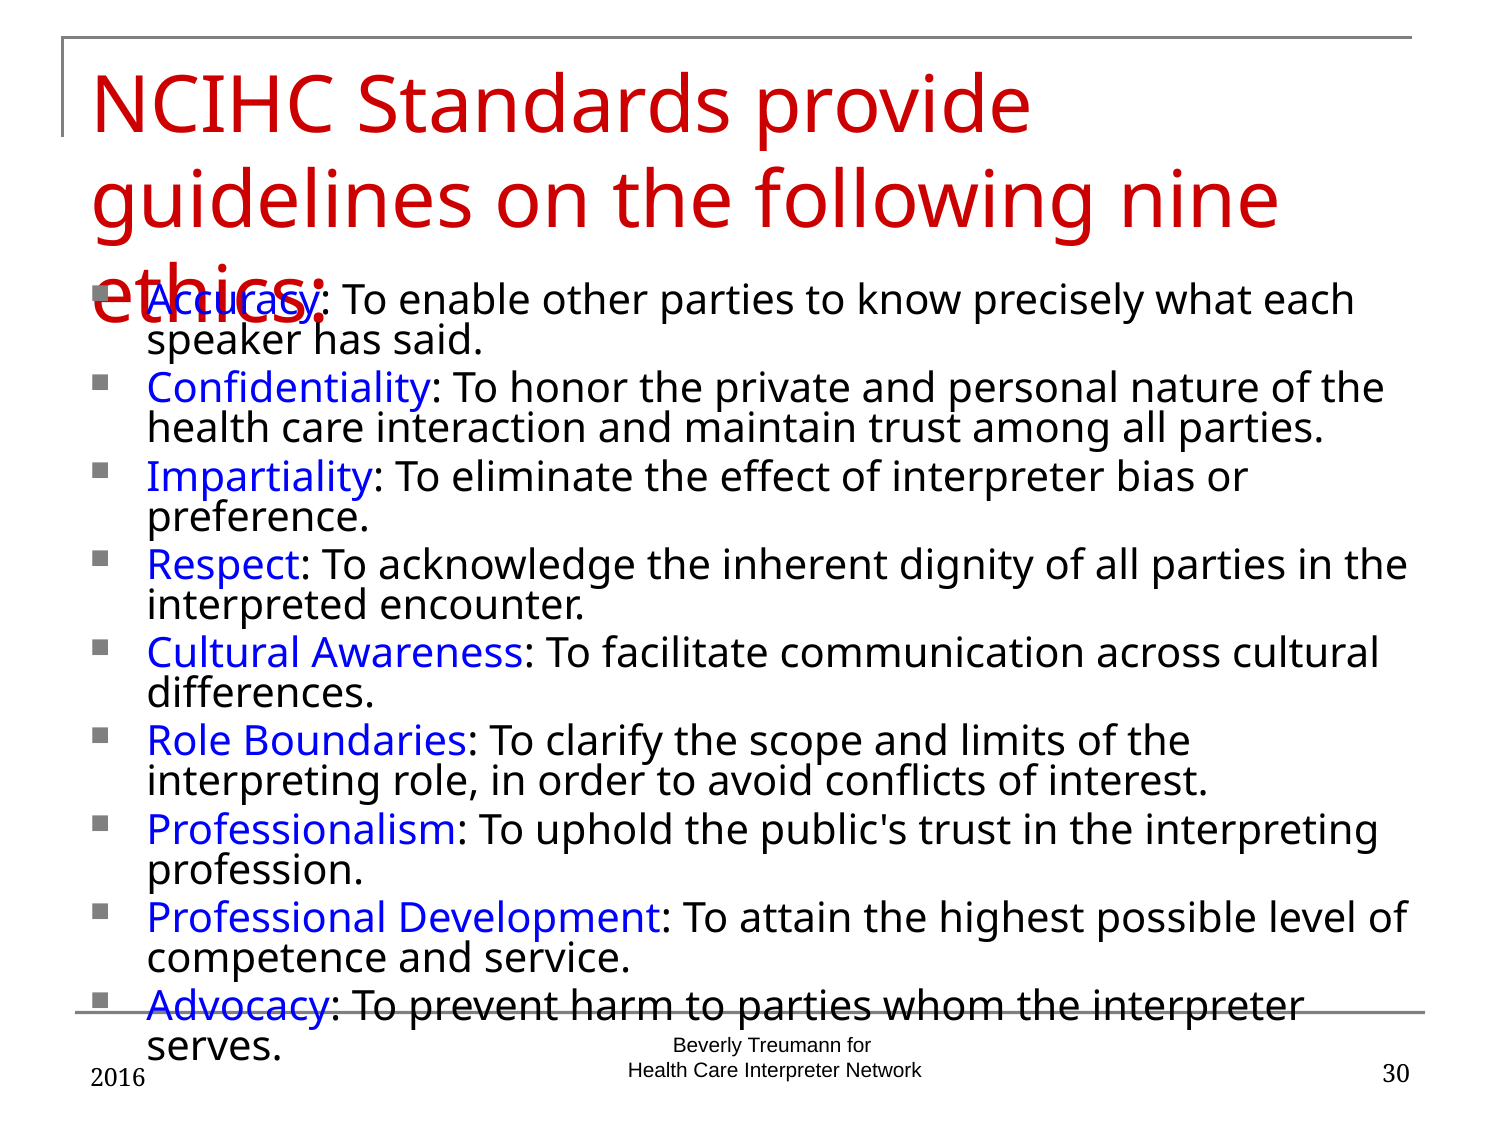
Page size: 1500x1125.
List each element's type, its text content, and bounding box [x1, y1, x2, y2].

text_box Beverly Treumann for Health Care Interpreter Network [399, 1024, 1150, 1089]
list Accuracy: To enable other parties to know precisely what each speaker has said. Confidentiality: To honor the private and personal nature of the health care interaction and maintain trust among all parties. Impartiality: To eliminate the effect of interpreter bias or preference. Respect: To acknowledge the inherent dignity of all parties in the interpreted encounter. Cultural Awareness: To facilitate communication across cultural differences. Role Boundaries: To clarify the scope and limits of the interpreting role, in order to avoid conflicts of interest. Professionalism: To uphold the public's trust in the interpreting profession. Professional Development: To attain the highest possible level of competence and service. Advocacy: To prevent harm to parties whom the interpreter serves. [75, 275, 1450, 1063]
title NCIHC Standards provide guidelines on the following nine ethics: [75, 45, 1438, 275]
slide_number 2016 [75, 1024, 425, 1100]
slide_number 30 [1074, 1063, 1425, 1100]
